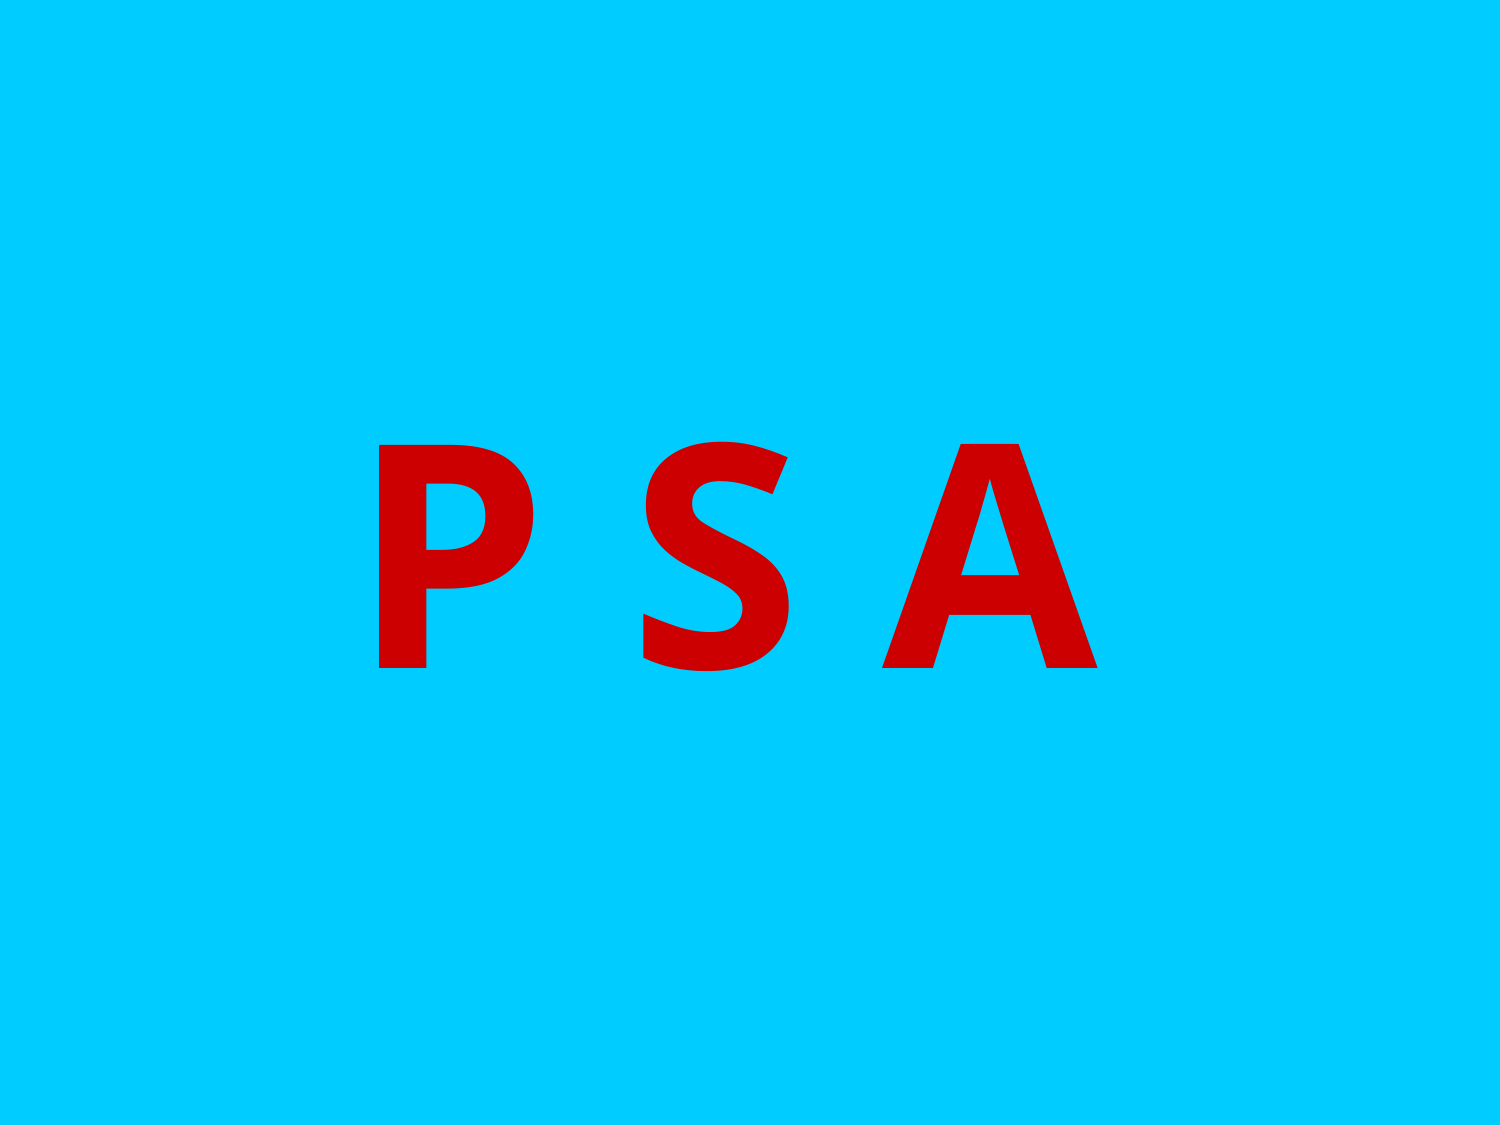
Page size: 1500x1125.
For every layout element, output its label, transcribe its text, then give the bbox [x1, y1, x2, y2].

title P S A [50, 450, 1400, 638]
